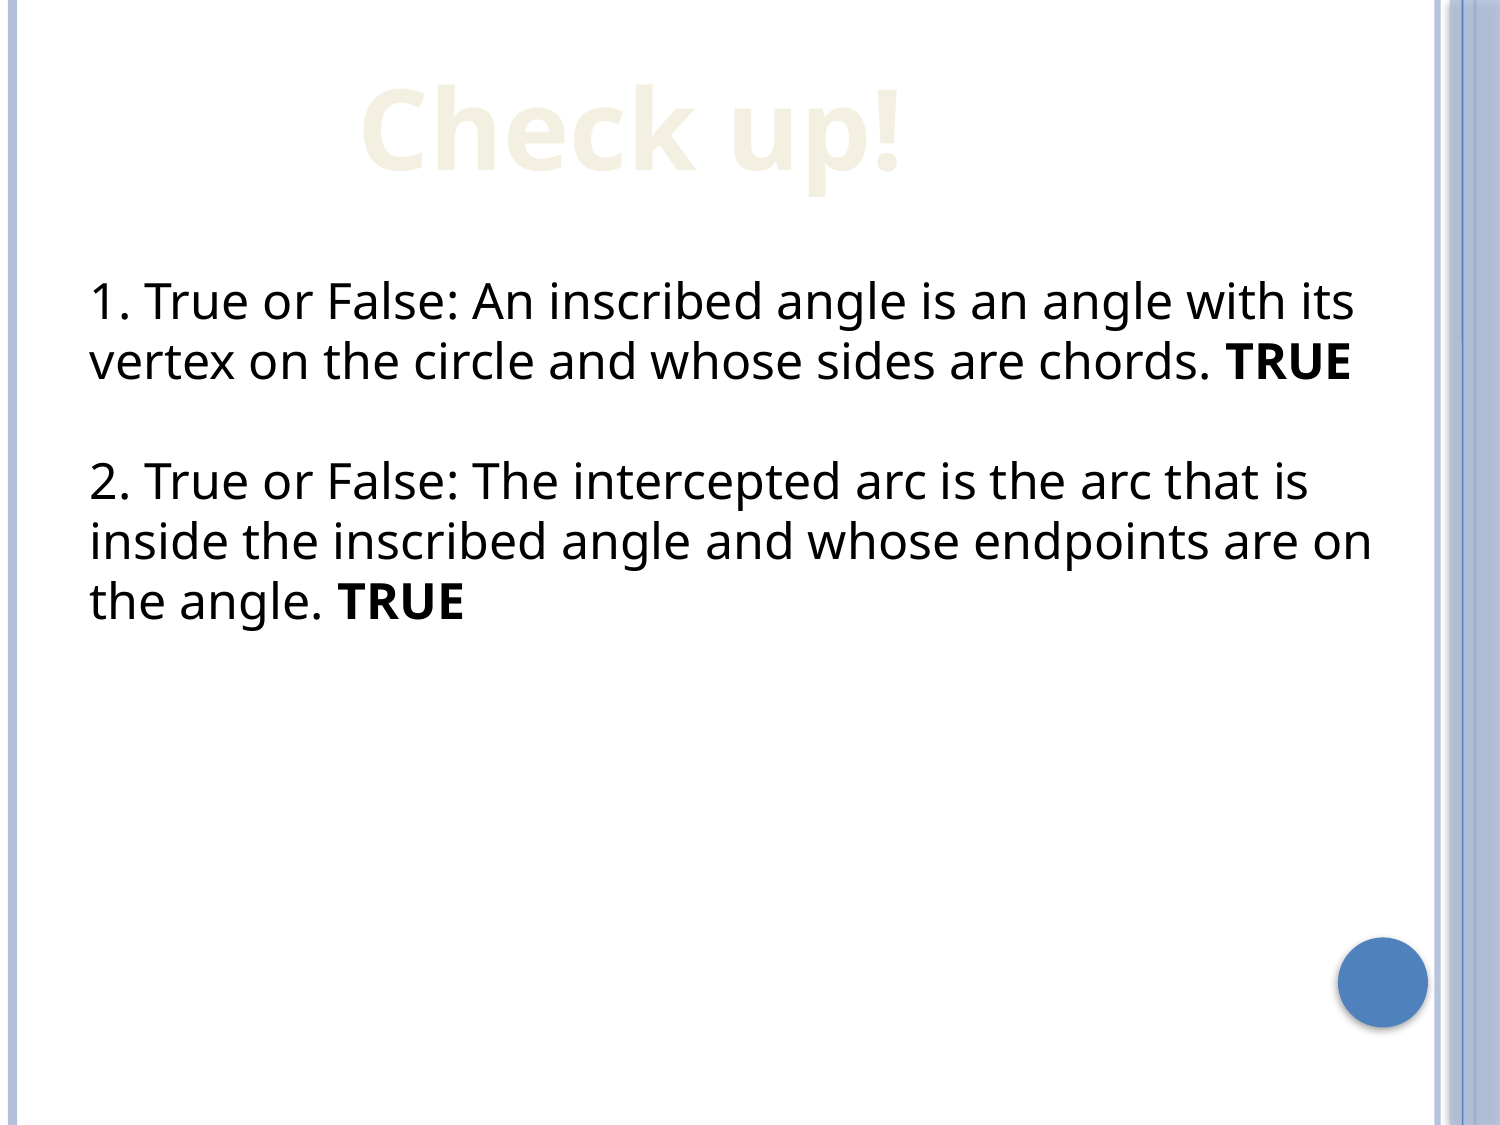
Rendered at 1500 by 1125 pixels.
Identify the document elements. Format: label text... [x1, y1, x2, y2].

text_box 1. True or False: An inscribed angle is an angle with its vertex on the circle and whose sides are chords. TRUE 2. True or False: The intercepted arc is the arc that is inside the inscribed angle and whose endpoints are on the angle. TRUE [75, 262, 1400, 758]
text_box Check up! [342, 49, 920, 200]
